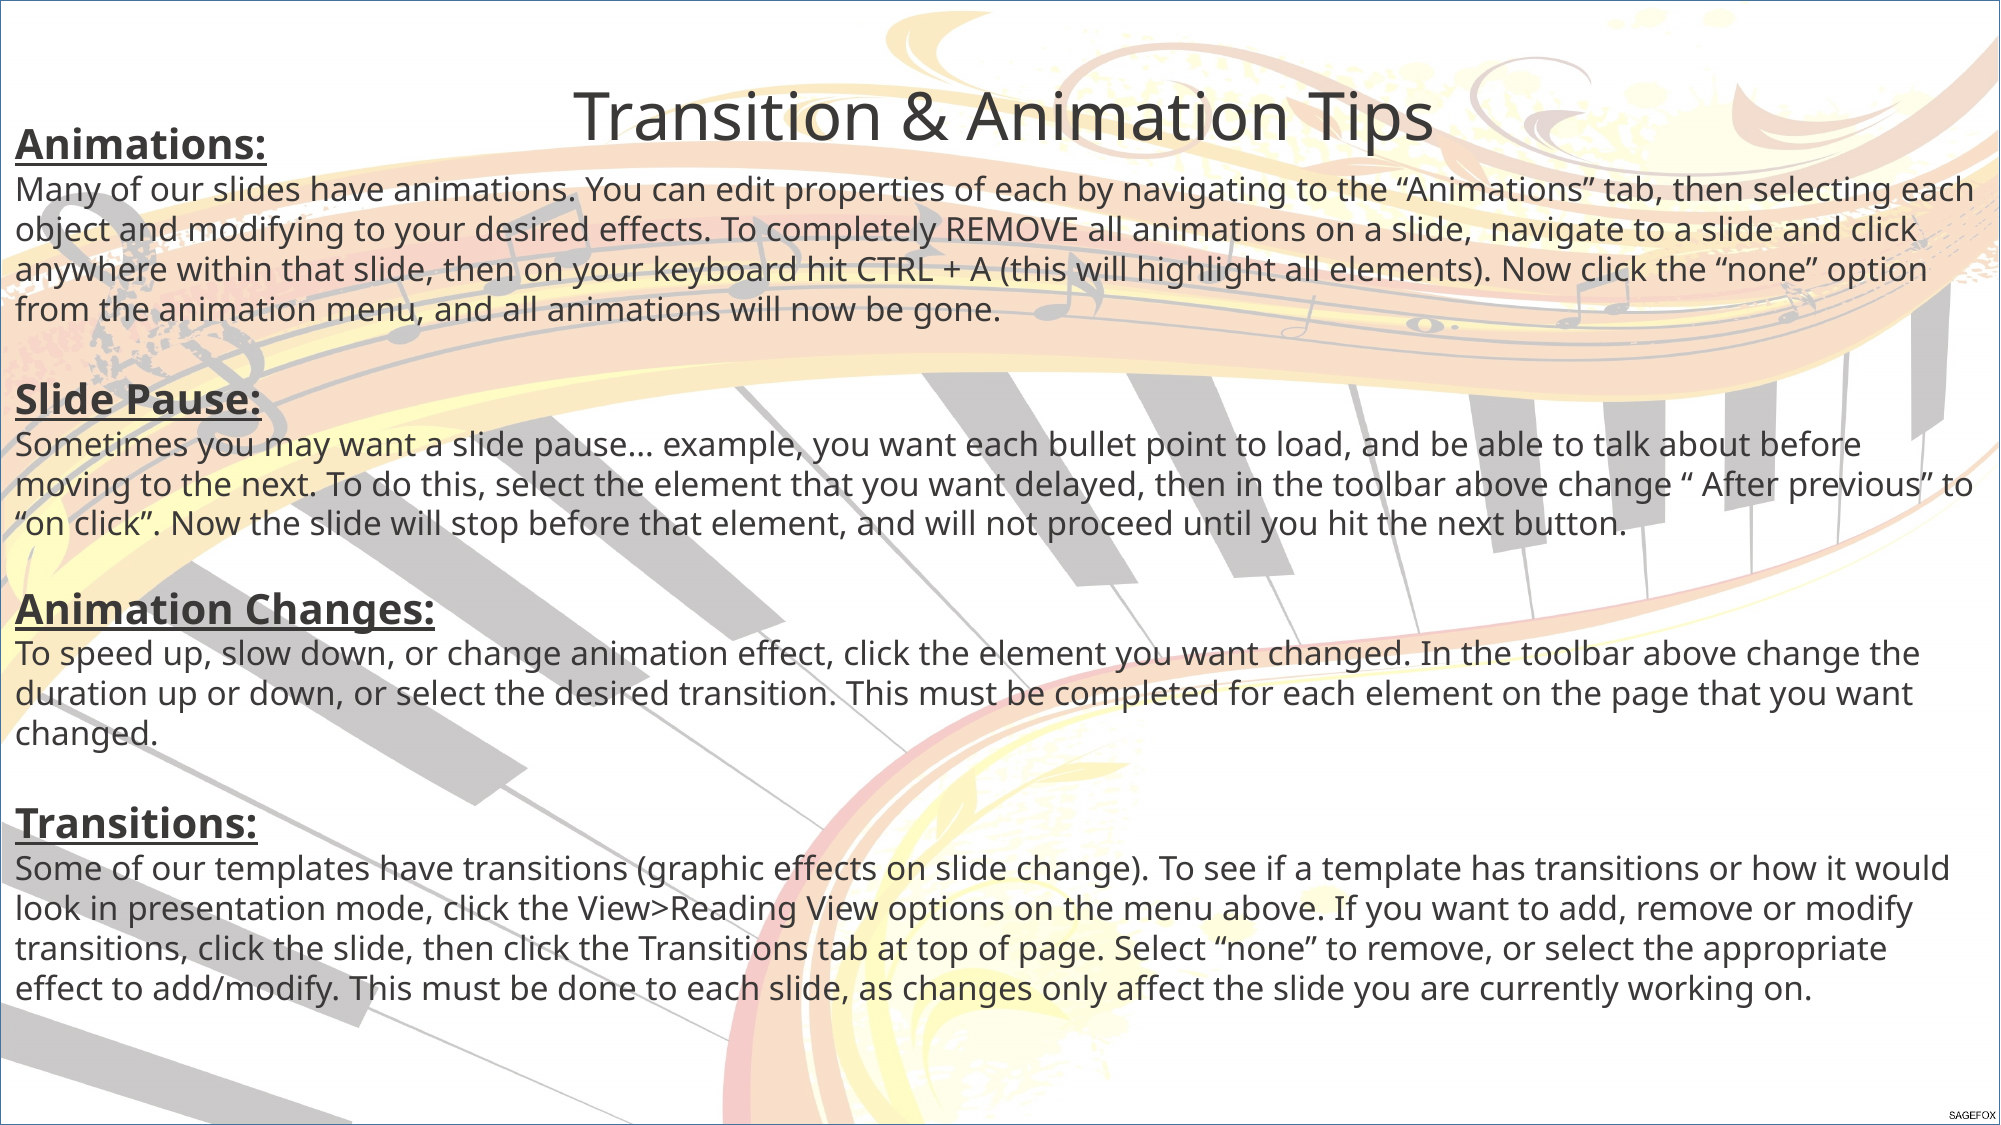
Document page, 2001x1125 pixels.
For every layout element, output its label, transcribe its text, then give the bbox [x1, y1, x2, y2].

text_box Animations: Many of our slides have animations. You can edit properties of each by navigating to the “Animations” tab, then selecting each object and modifying to your desired effects. To completely REMOVE all animations on a slide, navigate to a slide and click anywhere within that slide, then on your keyboard hit CTRL + A (this will highlight all elements). Now click the “none” option from the animation menu, and all animations will now be gone. Slide Pause: Sometimes you may want a slide pause… example, you want each bullet point to load, and be able to talk about before moving to the next. To do this, select the element that you want delayed, then in the toolbar above change “ After previous” to “on click”. Now the slide will stop before that element, and will not proceed until you hit the next button. Animation Changes: To speed up, slow down, or change animation effect, click the element you want changed. In the toolbar above change the duration up or down, or select the desired transition. This must be completed for each element on the page that you want changed. Transitions: Some of our templates have transitions (graphic effects on slide change). To see if a template has transitions or how it would look in presentation mode, click the View>Reading View options on the menu above. If you want to add, remove or modify transitions, click the slide, then click the Transitions tab at top of page. Select “none” to remove, or select the appropriate effect to add/modify. This must be done to each slide, as changes only affect the slide you are currently working on. [0, 0, 2000, 1125]
title Transition & Animation Tips [477, 59, 1532, 177]
